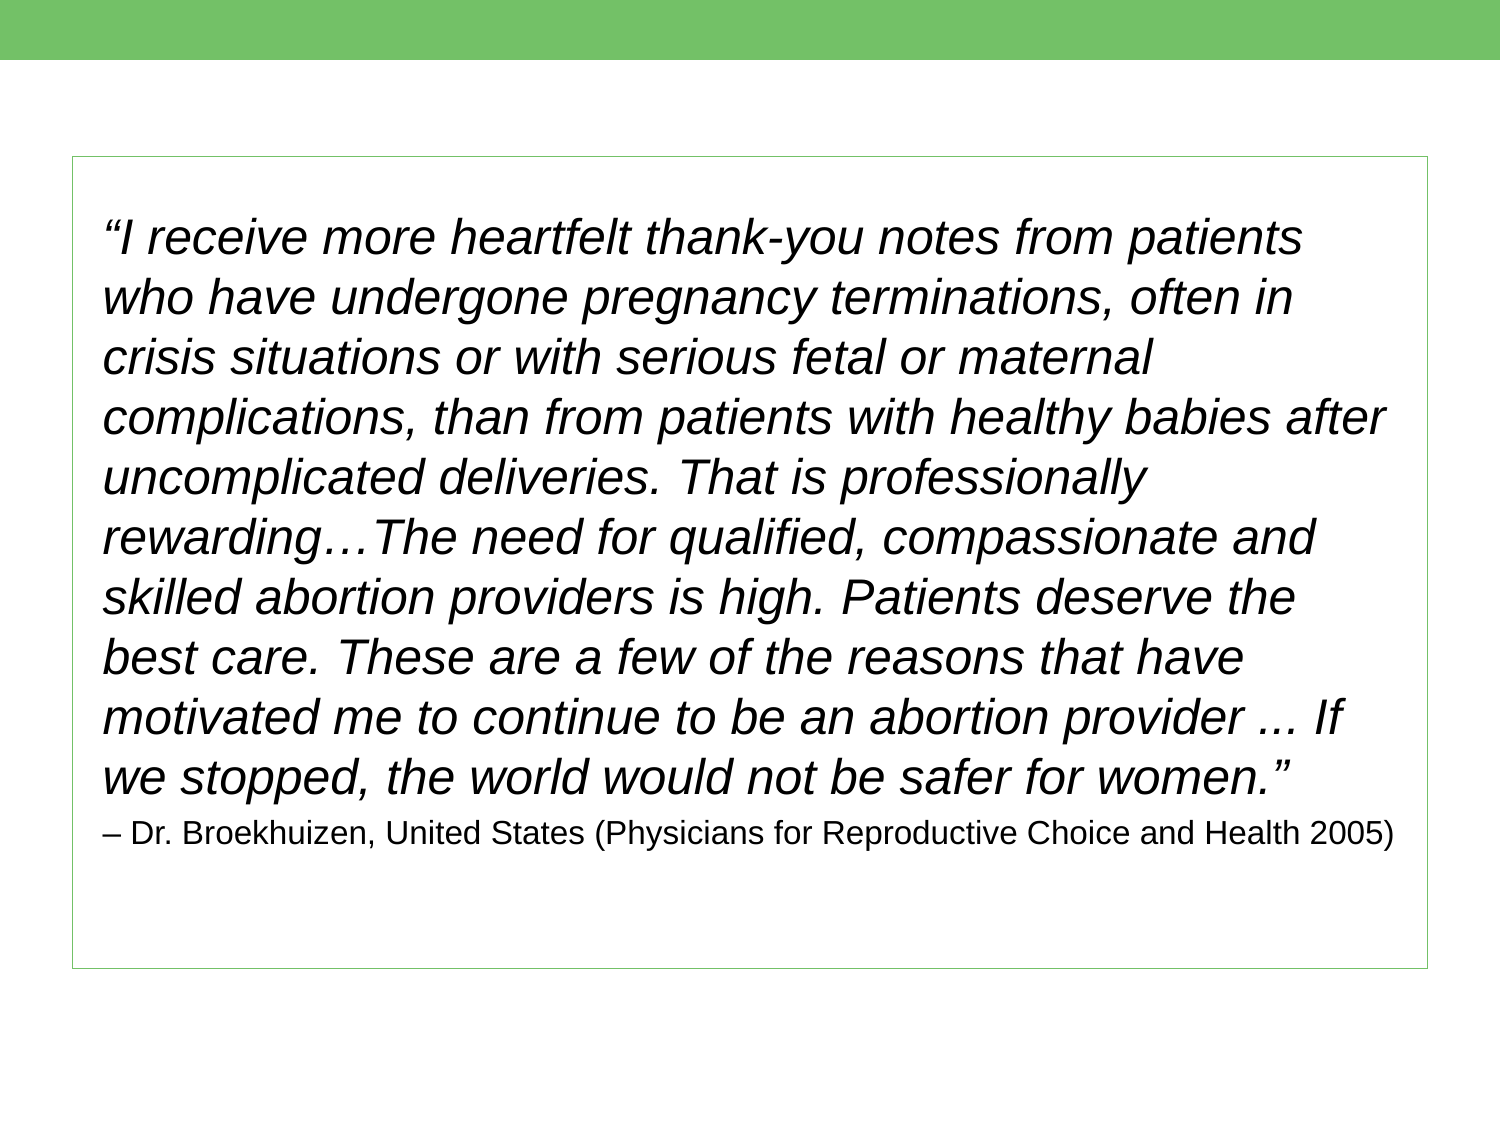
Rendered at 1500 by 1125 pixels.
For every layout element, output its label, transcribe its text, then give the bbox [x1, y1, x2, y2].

list “I receive more heartfelt thank-you notes from patients who have undergone pregnancy terminations, often in crisis situations or with serious fetal or maternal complications, than from patients with healthy babies after uncomplicated deliveries. That is professionally rewarding…The need for qualified, compassionate and skilled abortion providers is high. Patients deserve the best care. These are a few of the reasons that have motivated me to continue to be an abortion provider ... If we stopped, the world would not be safer for women.” – Dr. Broekhuizen, United States (Physicians for Reproductive Choice and Health 2005) [72, 156, 1428, 969]
